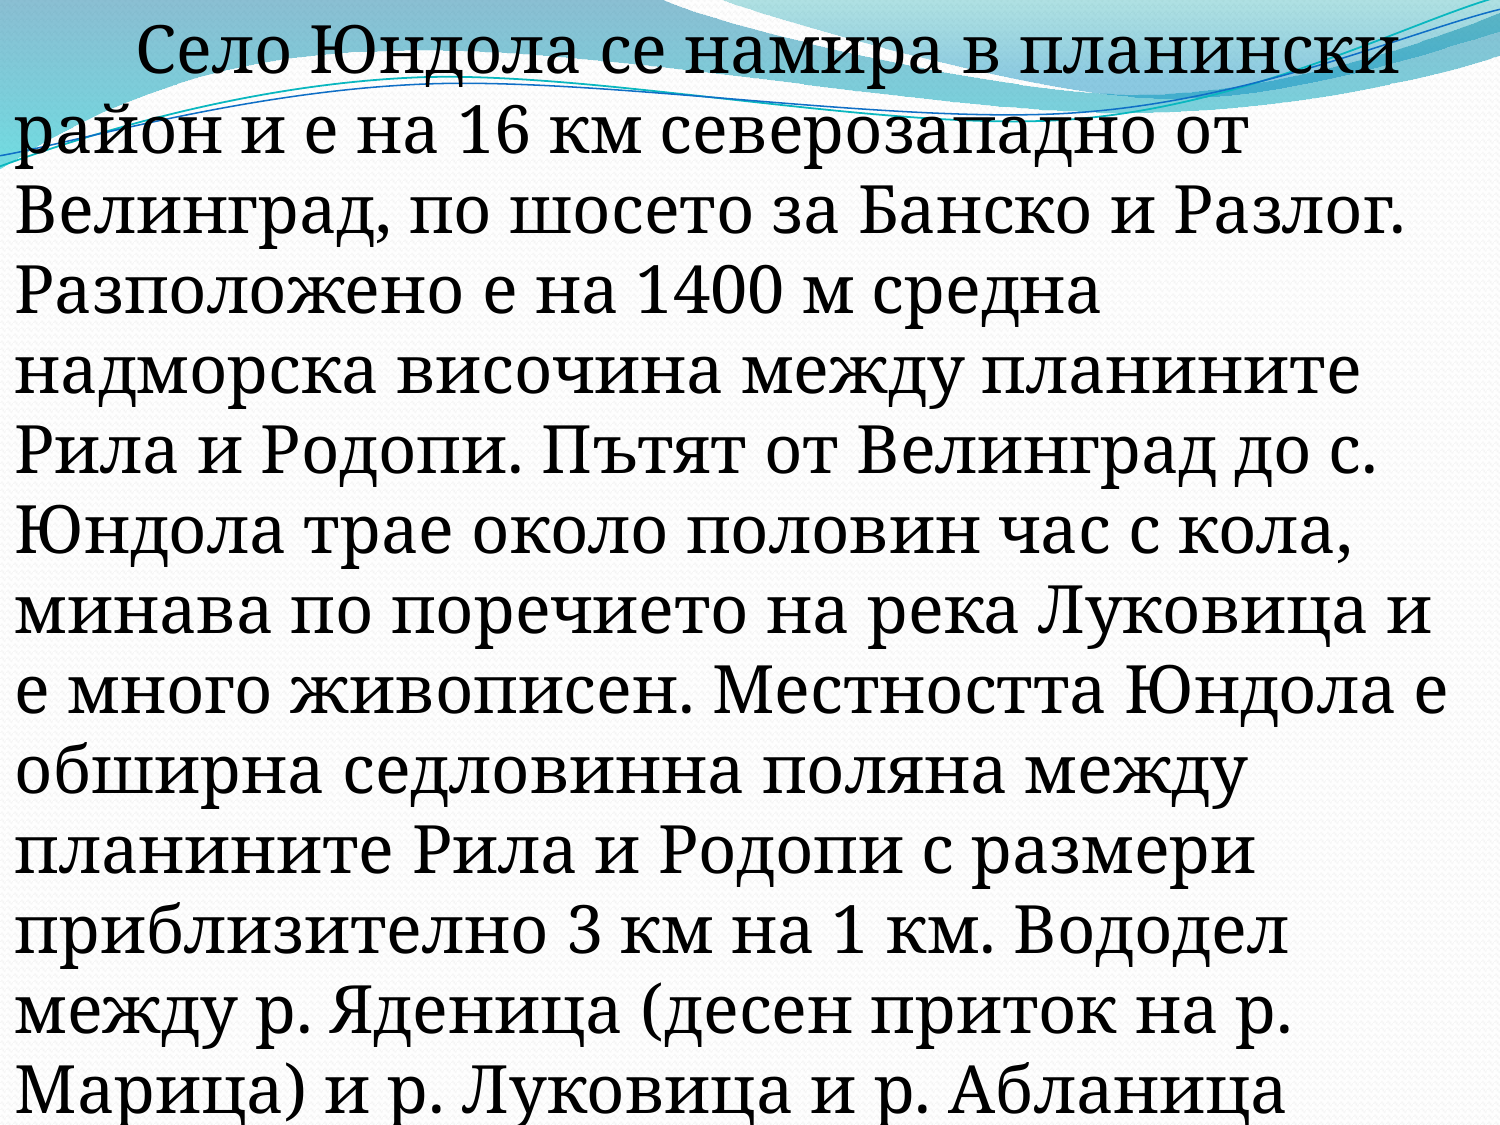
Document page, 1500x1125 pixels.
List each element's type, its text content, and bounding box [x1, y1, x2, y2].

list Село Юндола се намира в планински район и е на 16 км северозападно от Велинград, по шосето за Банско и Разлог. Разположено е на 1400 м средна надморска височина между планините Рила и Родопи. Пътят от Велинград до с. Юндола трае около половин час с кола, минава по поречието на река Луковица и е много живописен. Местността Юндола е обширна седловинна поляна между планините Рила и Родопи с размери приблизително 3 км на 1 км. Вододел между р. Яденица (десен приток на р. Марица) и р. Луковица и р. Абланица (леви притоци на Чеписката река. [0, 0, 1500, 1125]
